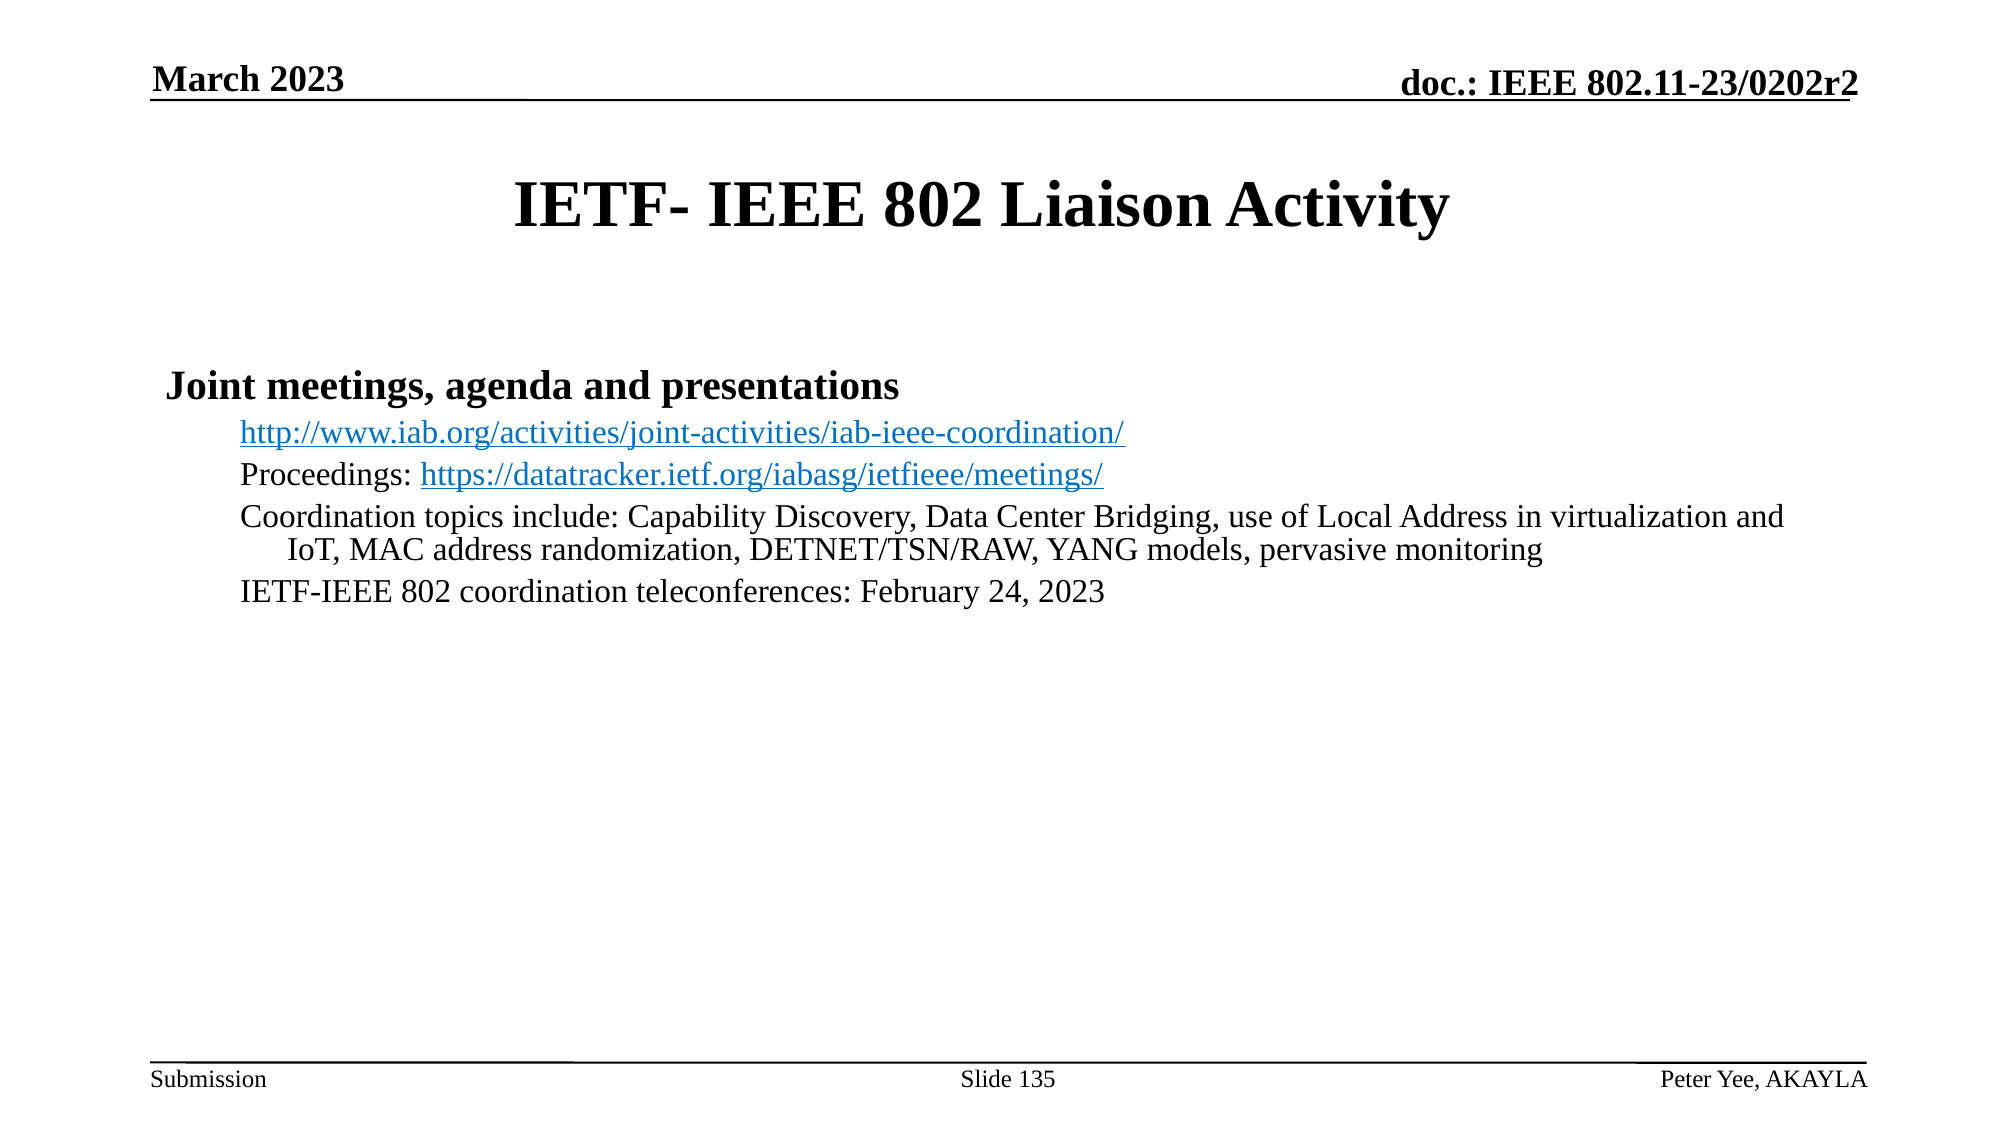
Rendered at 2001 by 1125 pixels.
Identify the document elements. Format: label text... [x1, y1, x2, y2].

title IETF- IEEE 802 Liaison Activity [149, 112, 1850, 288]
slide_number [152, 54, 563, 100]
footer Peter Yee, AKAYLA [1171, 1061, 1869, 1093]
slide_number Slide 135 [950, 1061, 1067, 1123]
list Joint meetings, agenda and presentations http://www.iab.org/activities/joint-activities/iab-ieee-coordination/ Proceedings: https://datatracker.ietf.org/iabasg/ietfieee/meetings/ Coordination topics include: Capability Discovery, Data Center Bridging, use of Local Address in virtualization and IoT, MAC address randomization, DETNET/TSN/RAW, YANG models, pervasive monitoring IETF-IEEE 802 coordination teleconferences: February 24, 2023 [149, 324, 1850, 1000]
